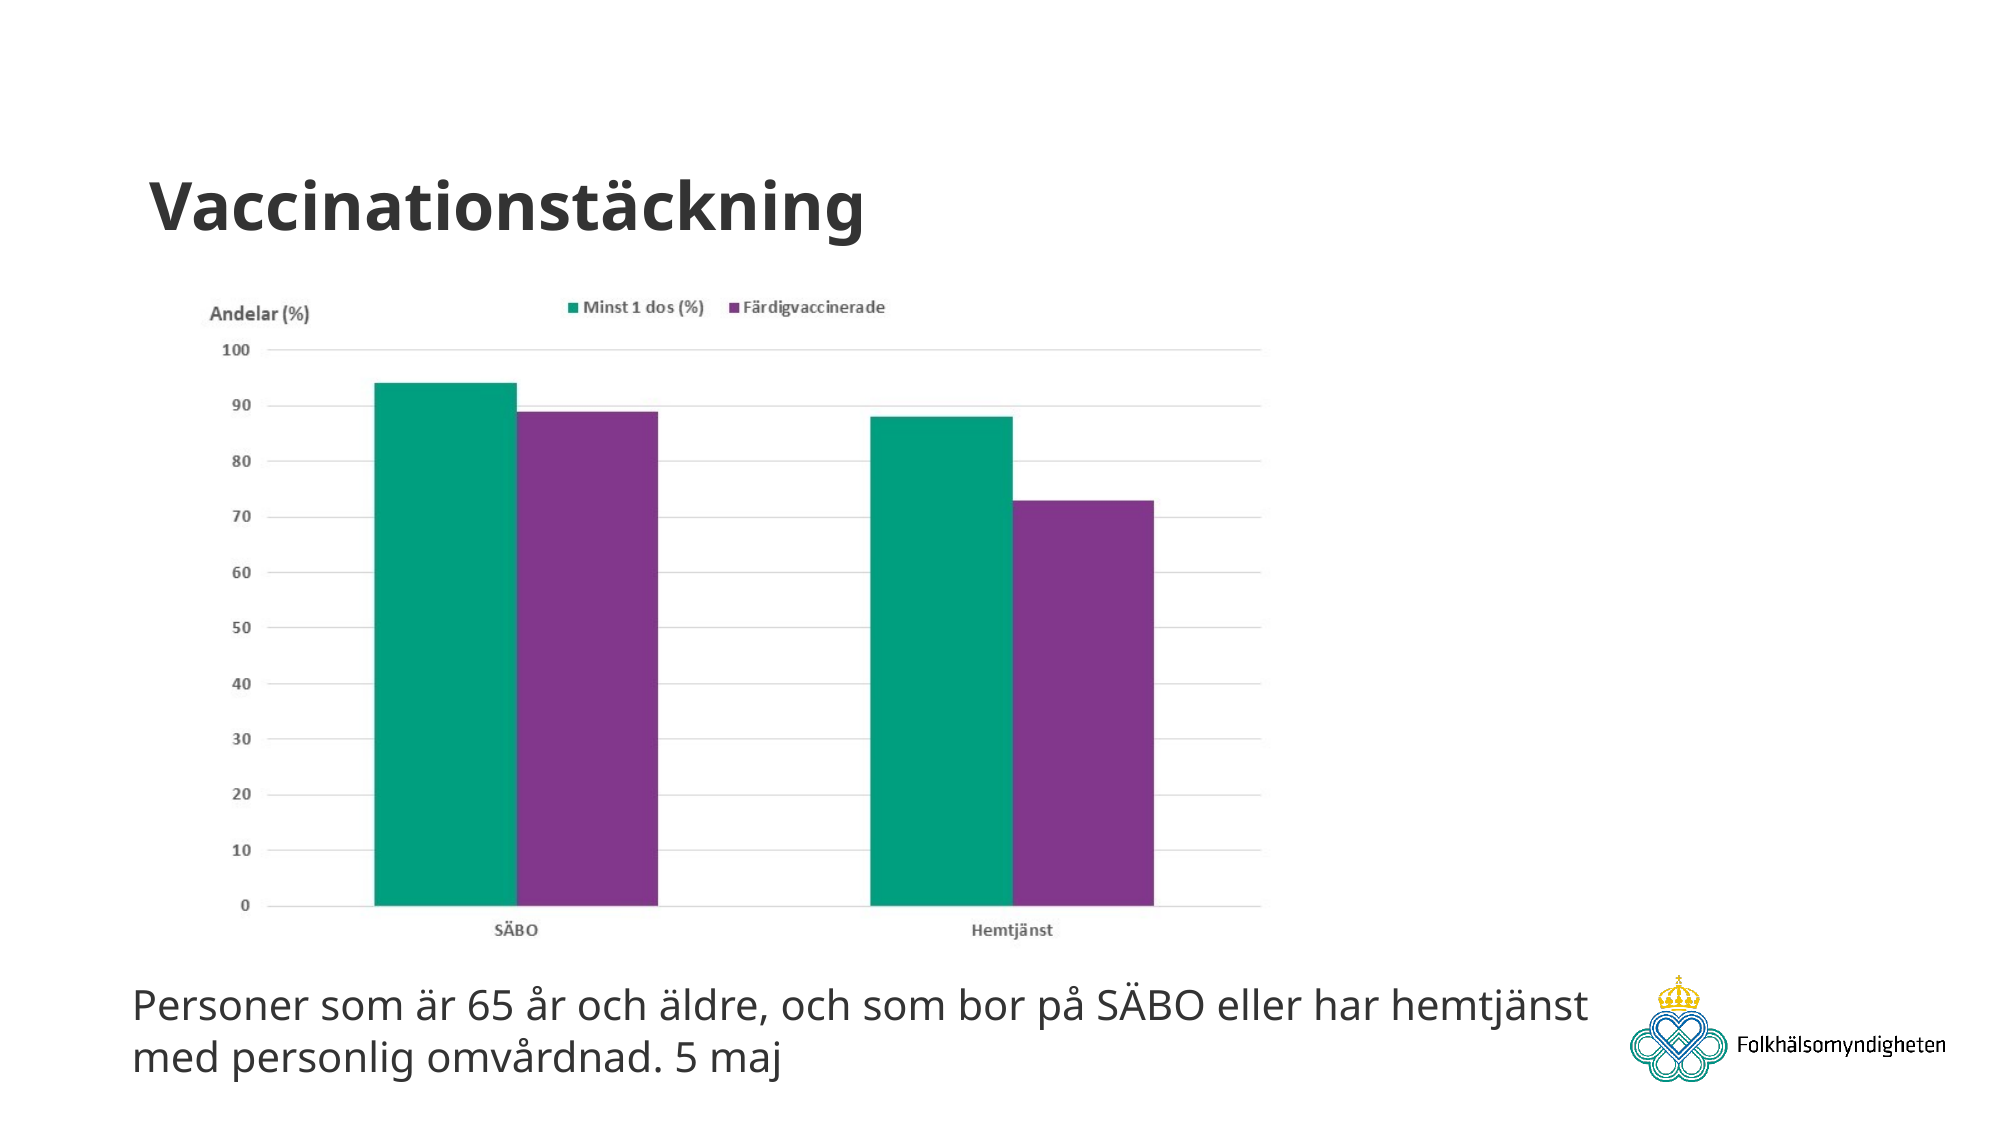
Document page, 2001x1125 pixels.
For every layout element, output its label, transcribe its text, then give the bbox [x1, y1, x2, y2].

picture [161, 278, 1284, 957]
picture [1630, 975, 1945, 1082]
list Personer som är 65 år och äldre, och som bor på SÄBO eller har hemtjänst med personlig omvårdnad. 5 maj [131, 977, 1668, 1084]
title Vaccinationstäckning [149, 93, 1650, 244]
